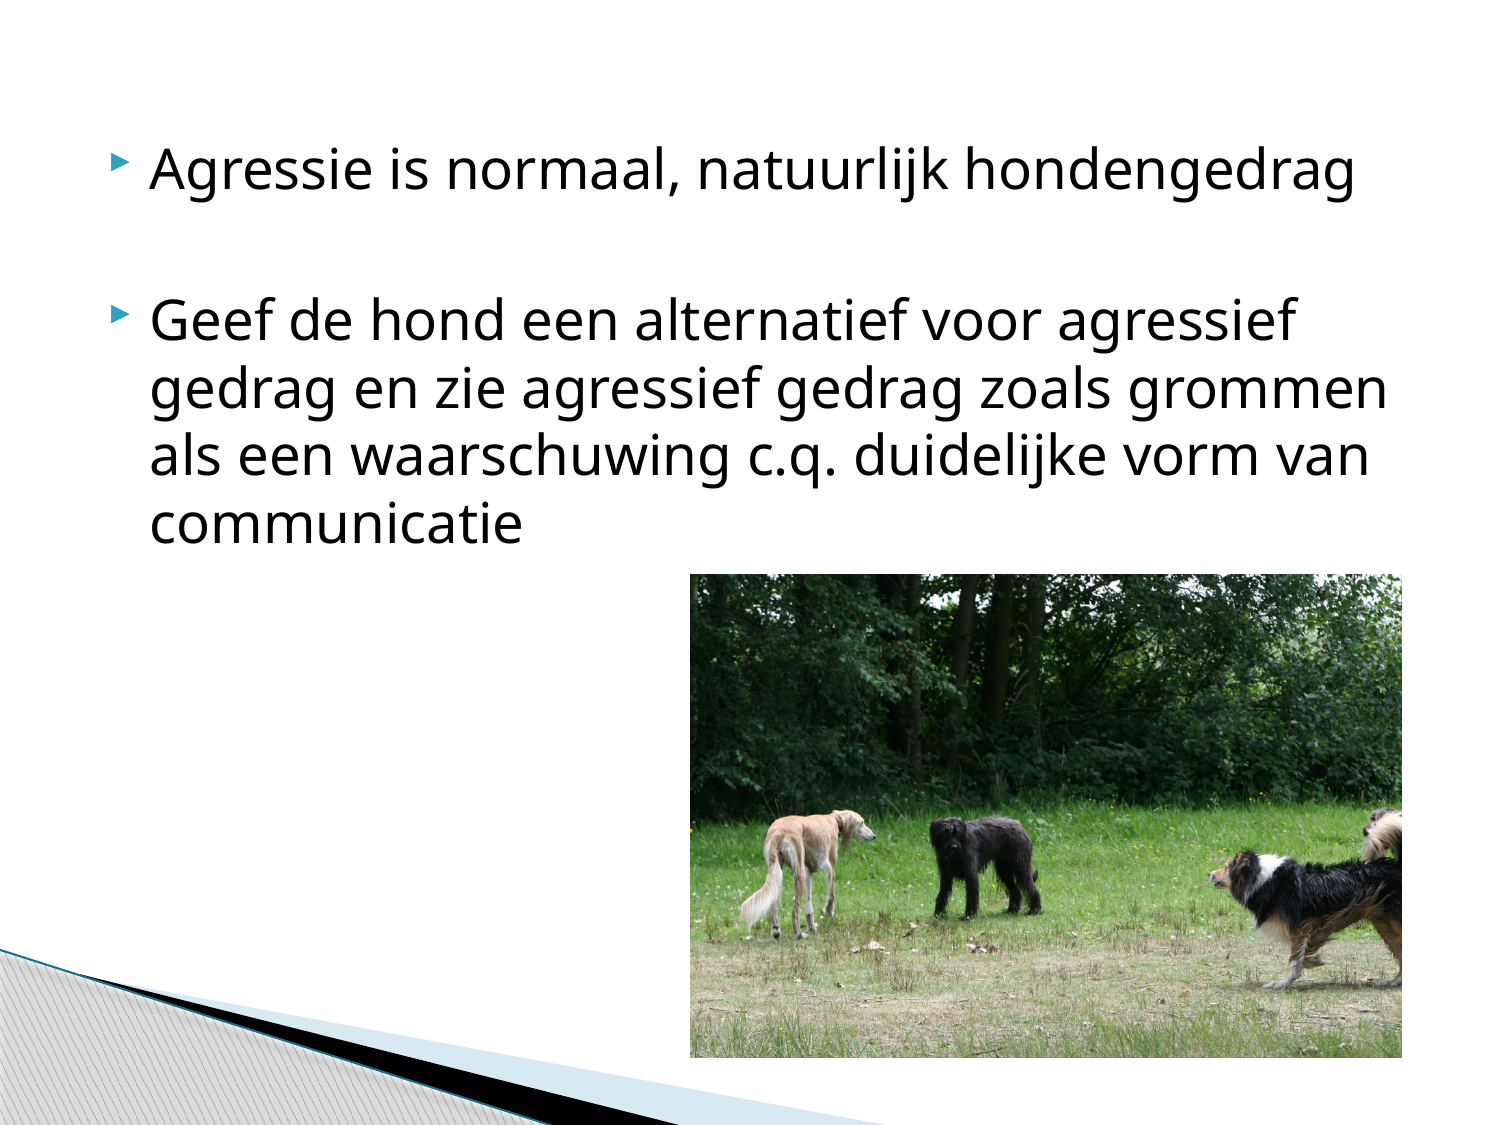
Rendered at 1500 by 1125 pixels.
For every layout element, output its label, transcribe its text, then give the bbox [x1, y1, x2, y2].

list Agressie is normaal, natuurlijk hondengedrag Geef de hond een alternatief voor agressief gedrag en zie agressief gedrag zoals grommen als een waarschuwing c.q. duidelijke vorm van communicatie [75, 125, 1425, 587]
picture [690, 573, 1402, 1058]
